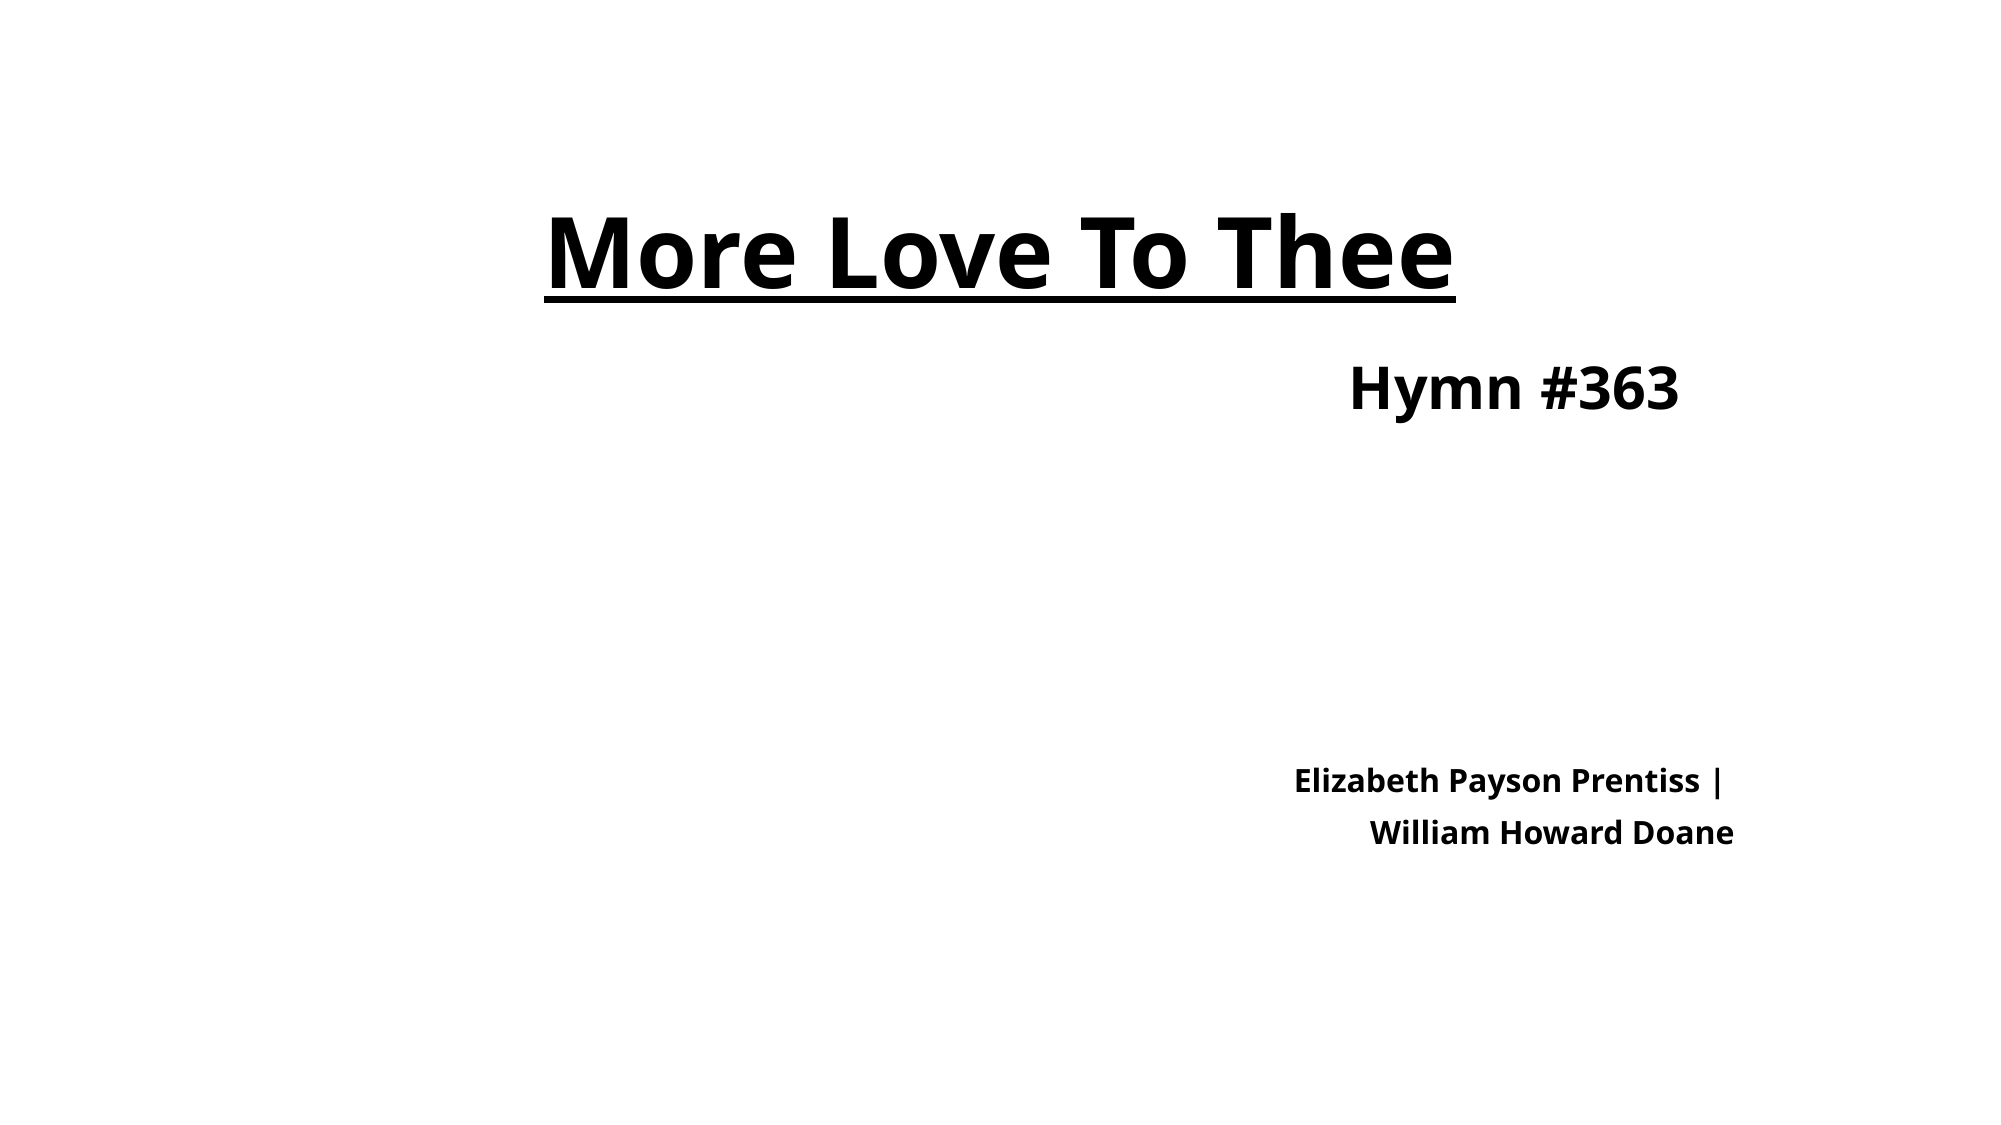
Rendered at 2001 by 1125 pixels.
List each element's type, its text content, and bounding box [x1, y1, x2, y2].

subtitle Elizabeth Payson Prentiss | William Howard Doane [249, 590, 1750, 863]
title More Love To Thee Hymn #363 [249, 184, 1750, 576]
